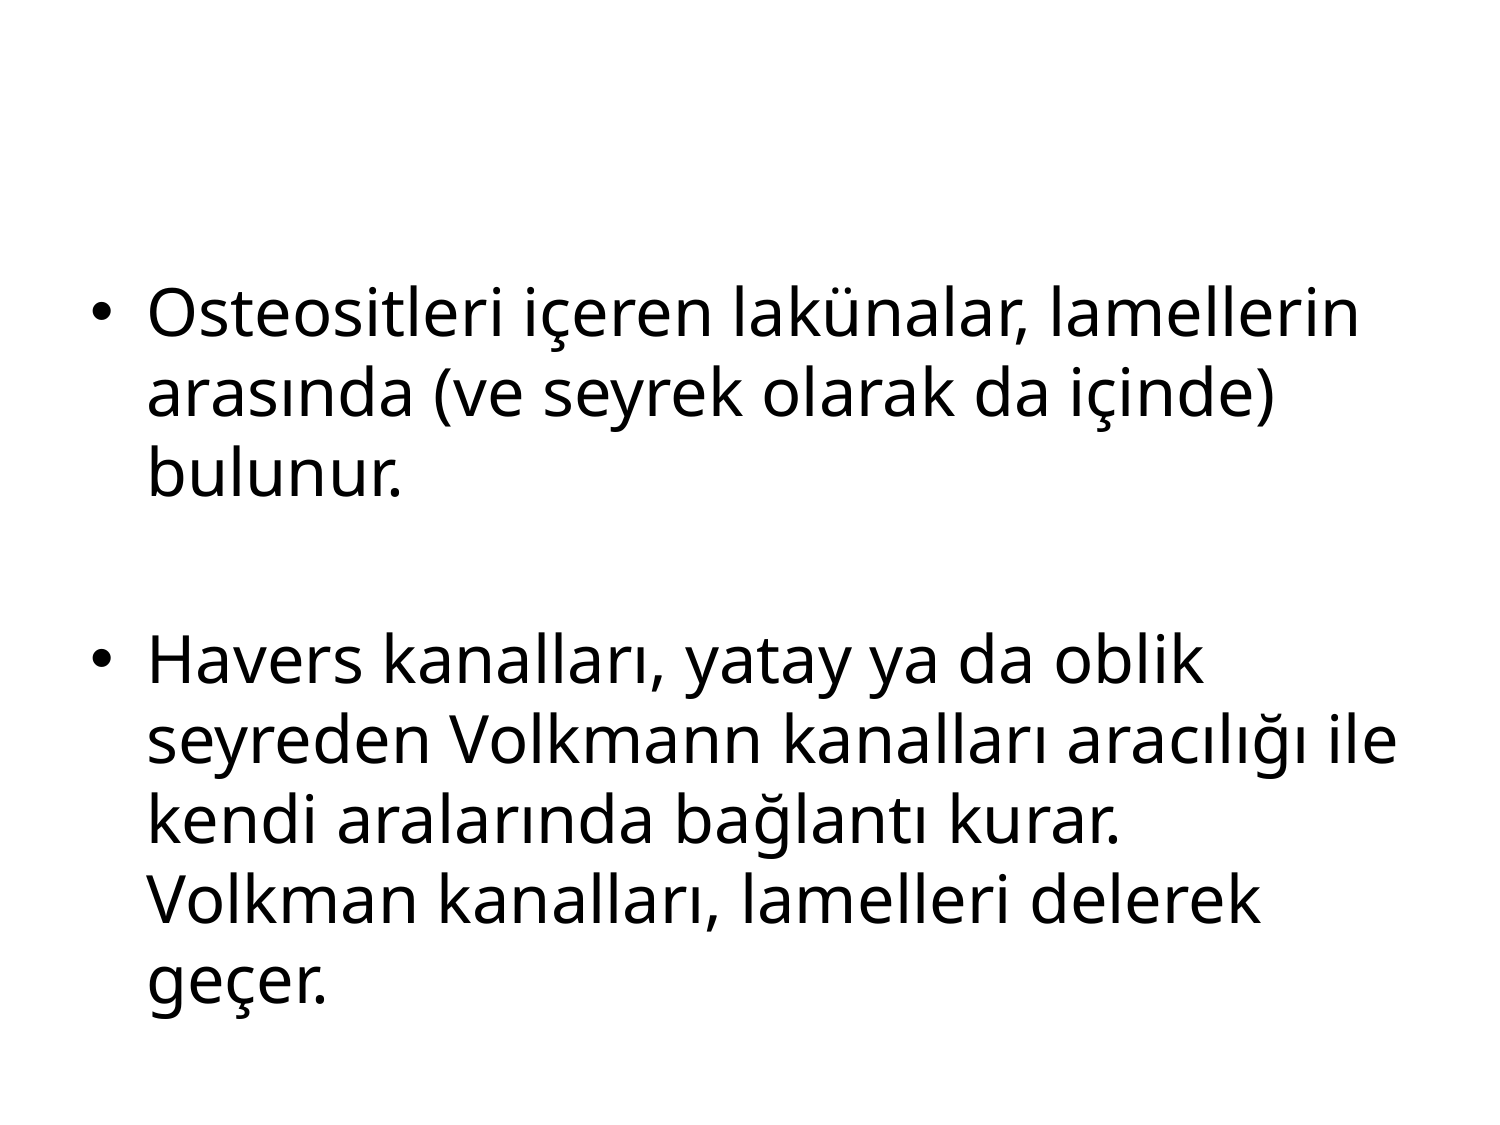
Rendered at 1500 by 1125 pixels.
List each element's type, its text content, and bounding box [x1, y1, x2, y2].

list Osteositleri içeren lakünalar, lamellerin arasında (ve seyrek olarak da içinde) bulunur. Havers kanalları, yatay ya da oblik seyreden Volkmann kanalları aracılığı ile kendi aralarında bağlantı kurar. Volkman kanalları, lamelleri delerek geçer. [75, 262, 1425, 1047]
